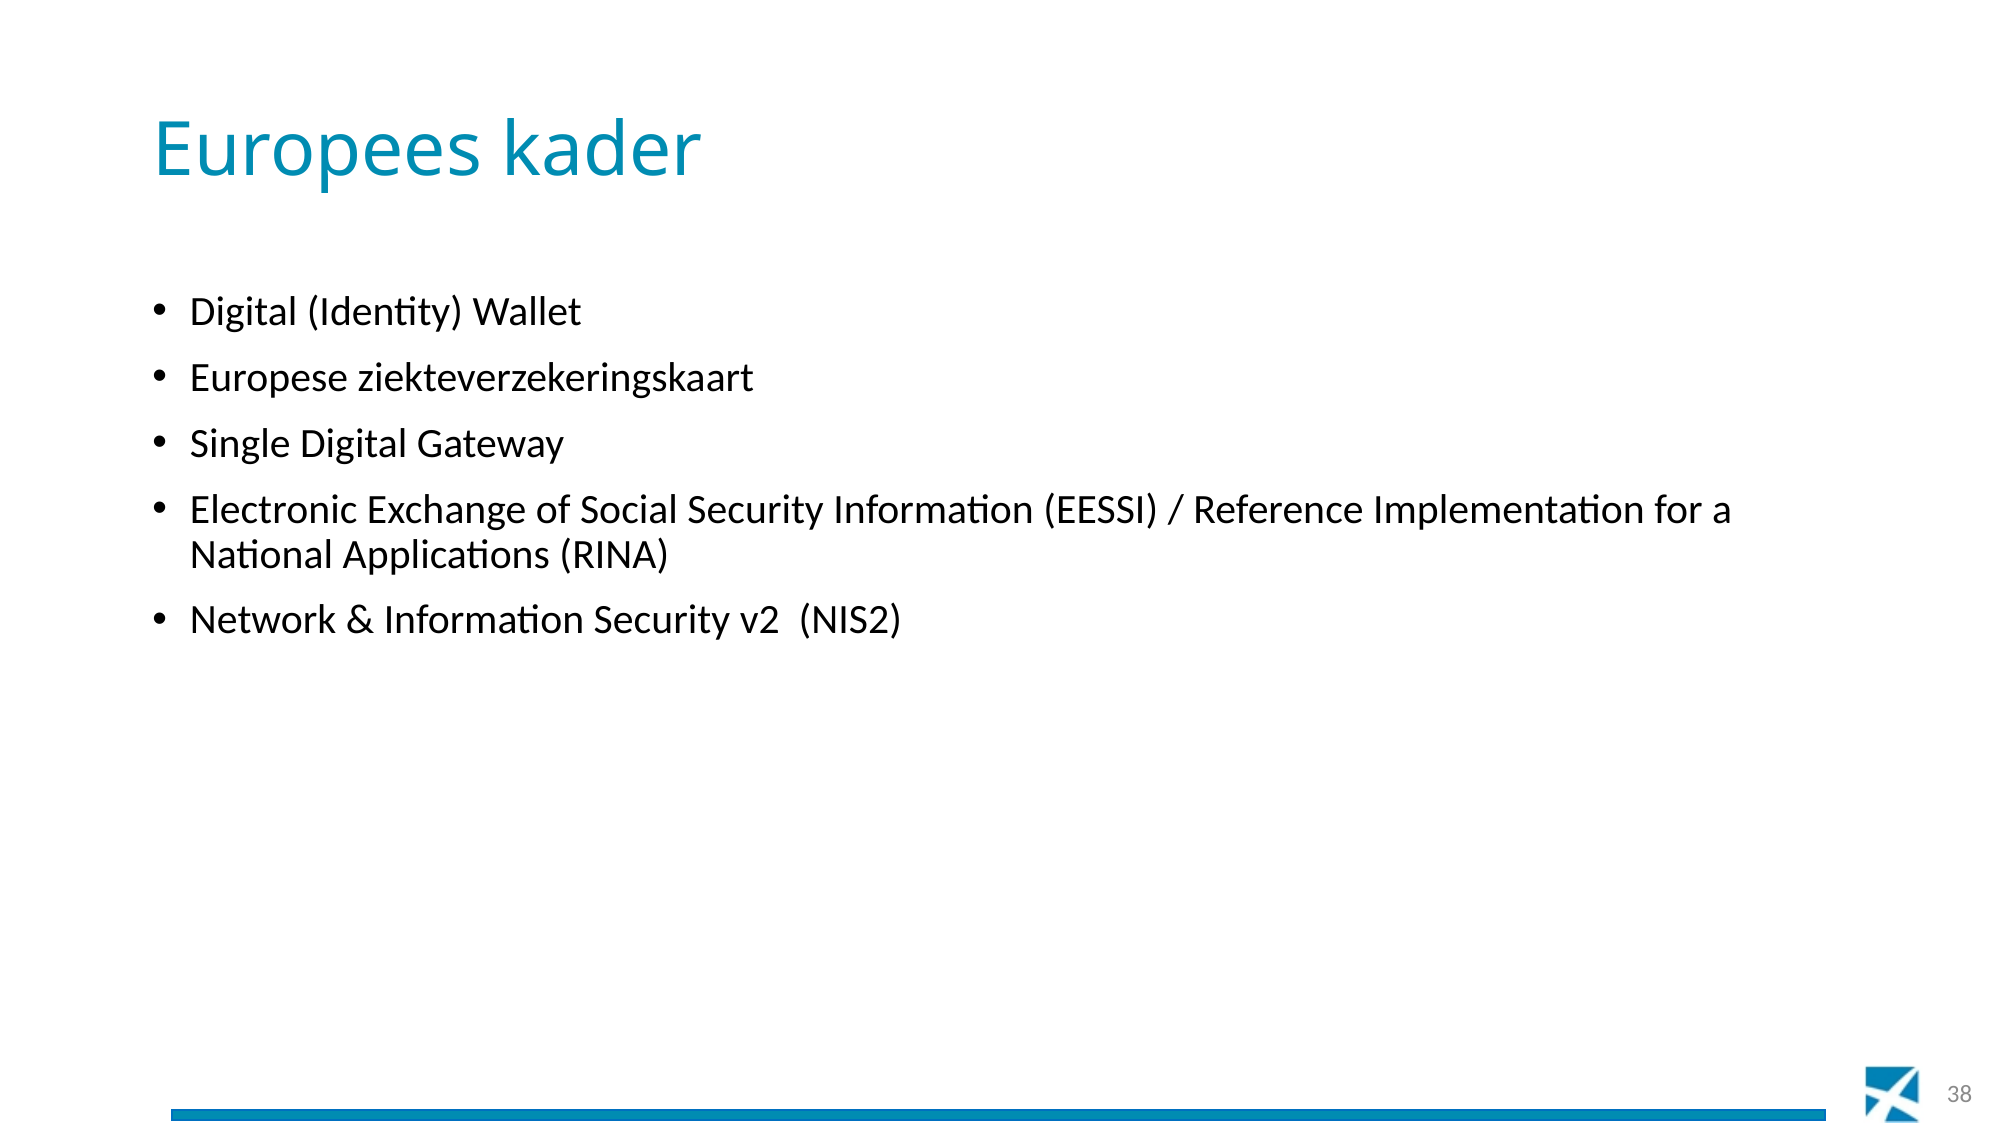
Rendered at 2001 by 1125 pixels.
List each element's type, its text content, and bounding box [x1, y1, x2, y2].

picture [1863, 1064, 1924, 1123]
list Digital (Identity) Wallet Europese ziekteverzekeringskaart Single Digital Gateway Electronic Exchange of Social Security Information (EESSI) / Reference Implementation for a National Applications (RINA) Network & Information Security v2 (NIS2) [137, 281, 1863, 996]
title Europees kader [137, 42, 1863, 260]
